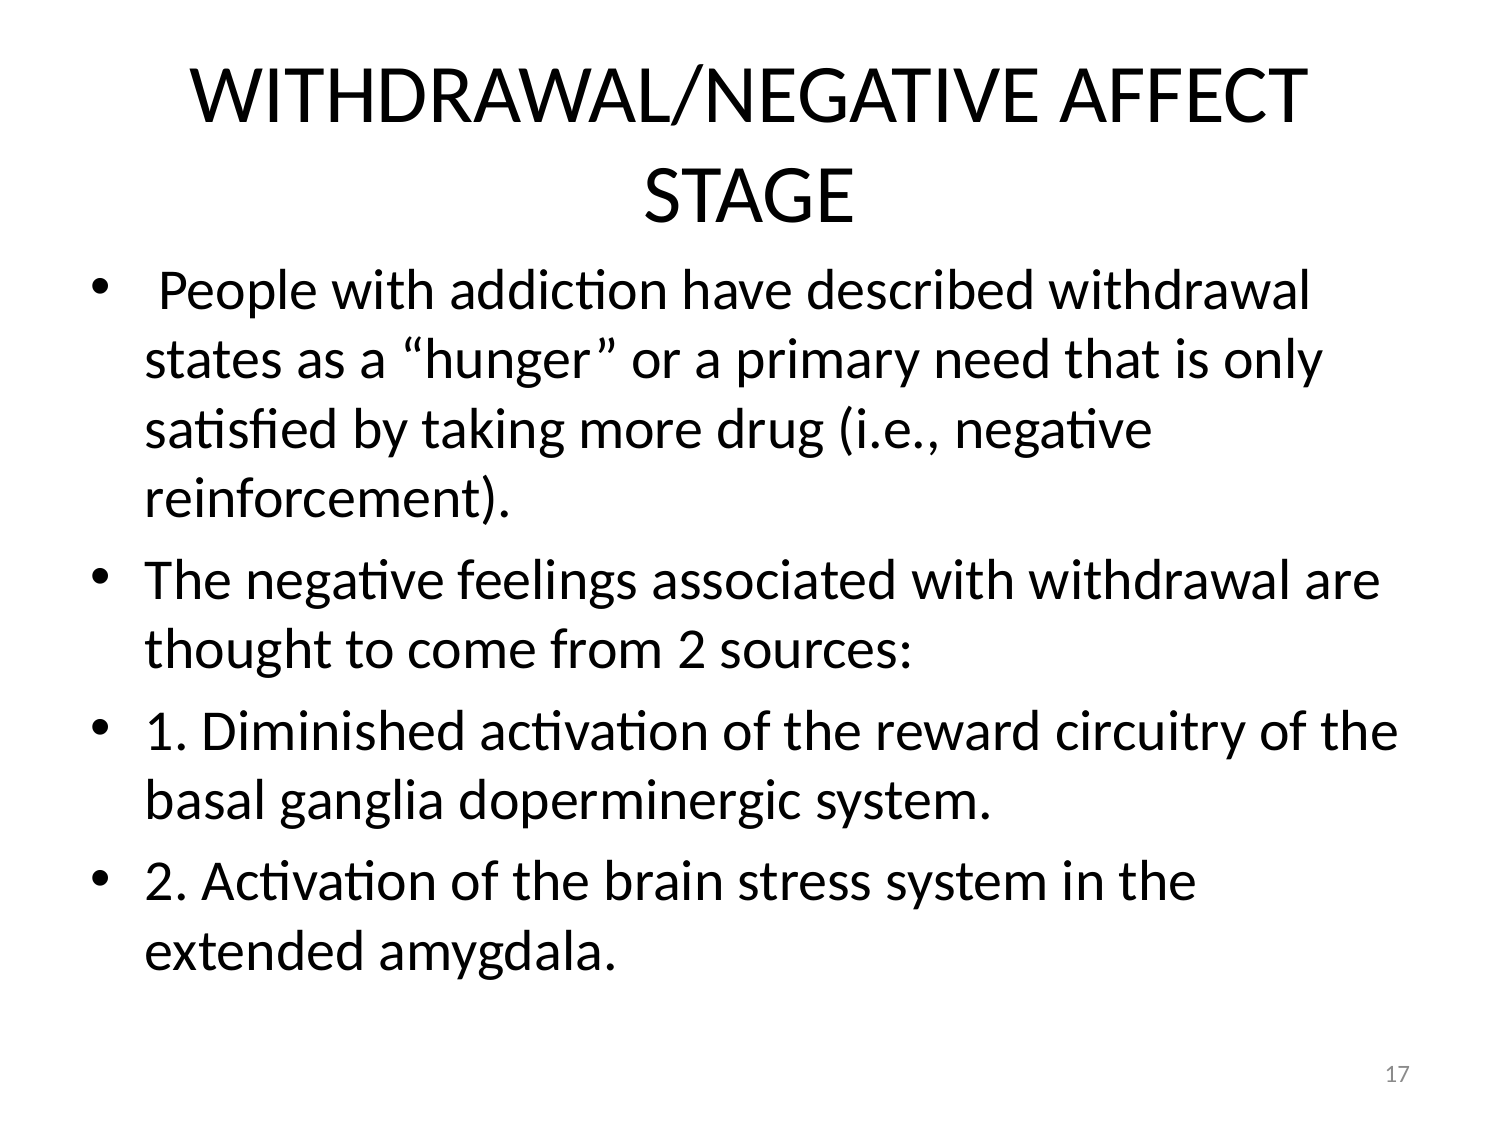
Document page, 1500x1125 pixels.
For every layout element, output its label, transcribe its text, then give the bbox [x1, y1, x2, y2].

title WITHDRAWAL/NEGATIVE AFFECT STAGE [75, 45, 1425, 233]
list People with addiction have described withdrawal states as a “hunger” or a primary need that is only satisfied by taking more drug (i.e., negative reinforcement). The negative feelings associated with withdrawal are thought to come from 2 sources: 1. Diminished activation of the reward circuitry of the basal ganglia doperminergic system. 2. Activation of the brain stress system in the extended amygdala. [75, 243, 1425, 1005]
slide_number 17 [1074, 1042, 1425, 1103]
